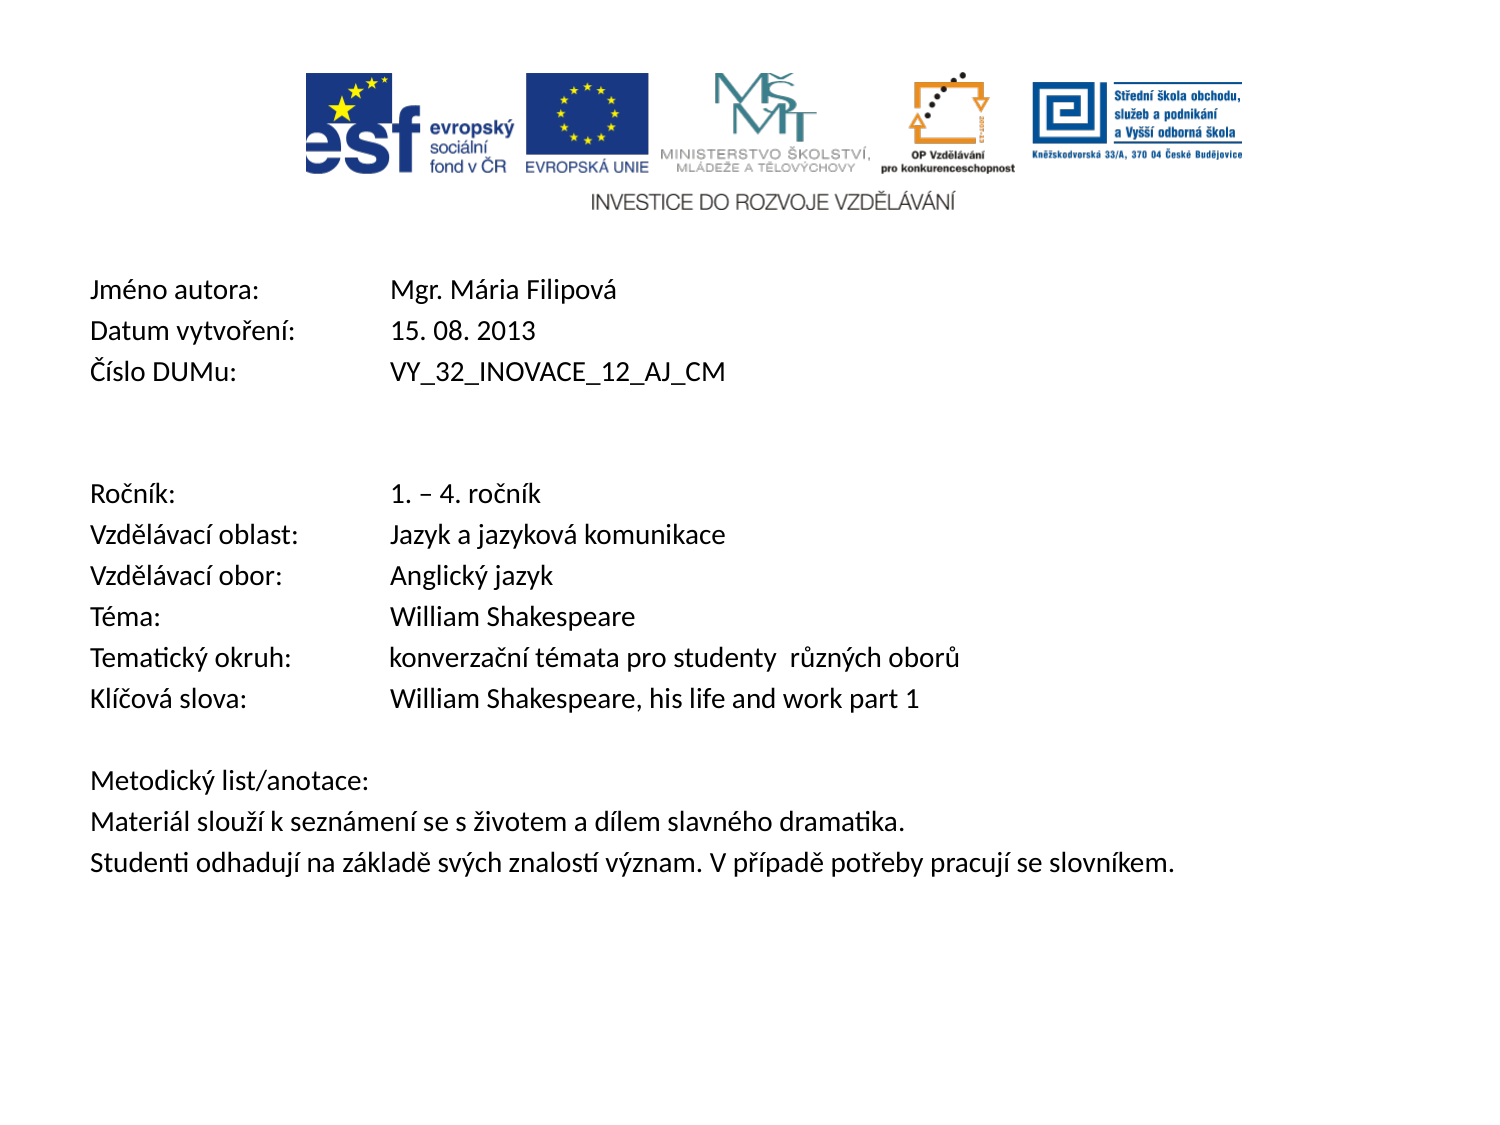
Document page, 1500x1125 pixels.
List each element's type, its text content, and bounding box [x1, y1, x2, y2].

list Jméno autora: Mgr. Mária Filipová Datum vytvoření: 15. 08. 2013 Číslo DUMu: VY_32_INOVACE_12_AJ_CM Ročník: 1. – 4. ročník Vzdělávací oblast: Jazyk a jazyková komunikace Vzdělávací obor: Anglický jazyk Téma: William Shakespeare Tematický okruh: konverzační témata pro studenty různých oborů Klíčová slova: William Shakespeare, his life and work part 1 Metodický list/anotace: Materiál slouží k seznámení se s životem a dílem slavného dramatika. Studenti odhadují na základě svých znalostí význam. V případě potřeby pracují se slovníkem. [75, 262, 1425, 1005]
picture [300, 66, 1247, 224]
